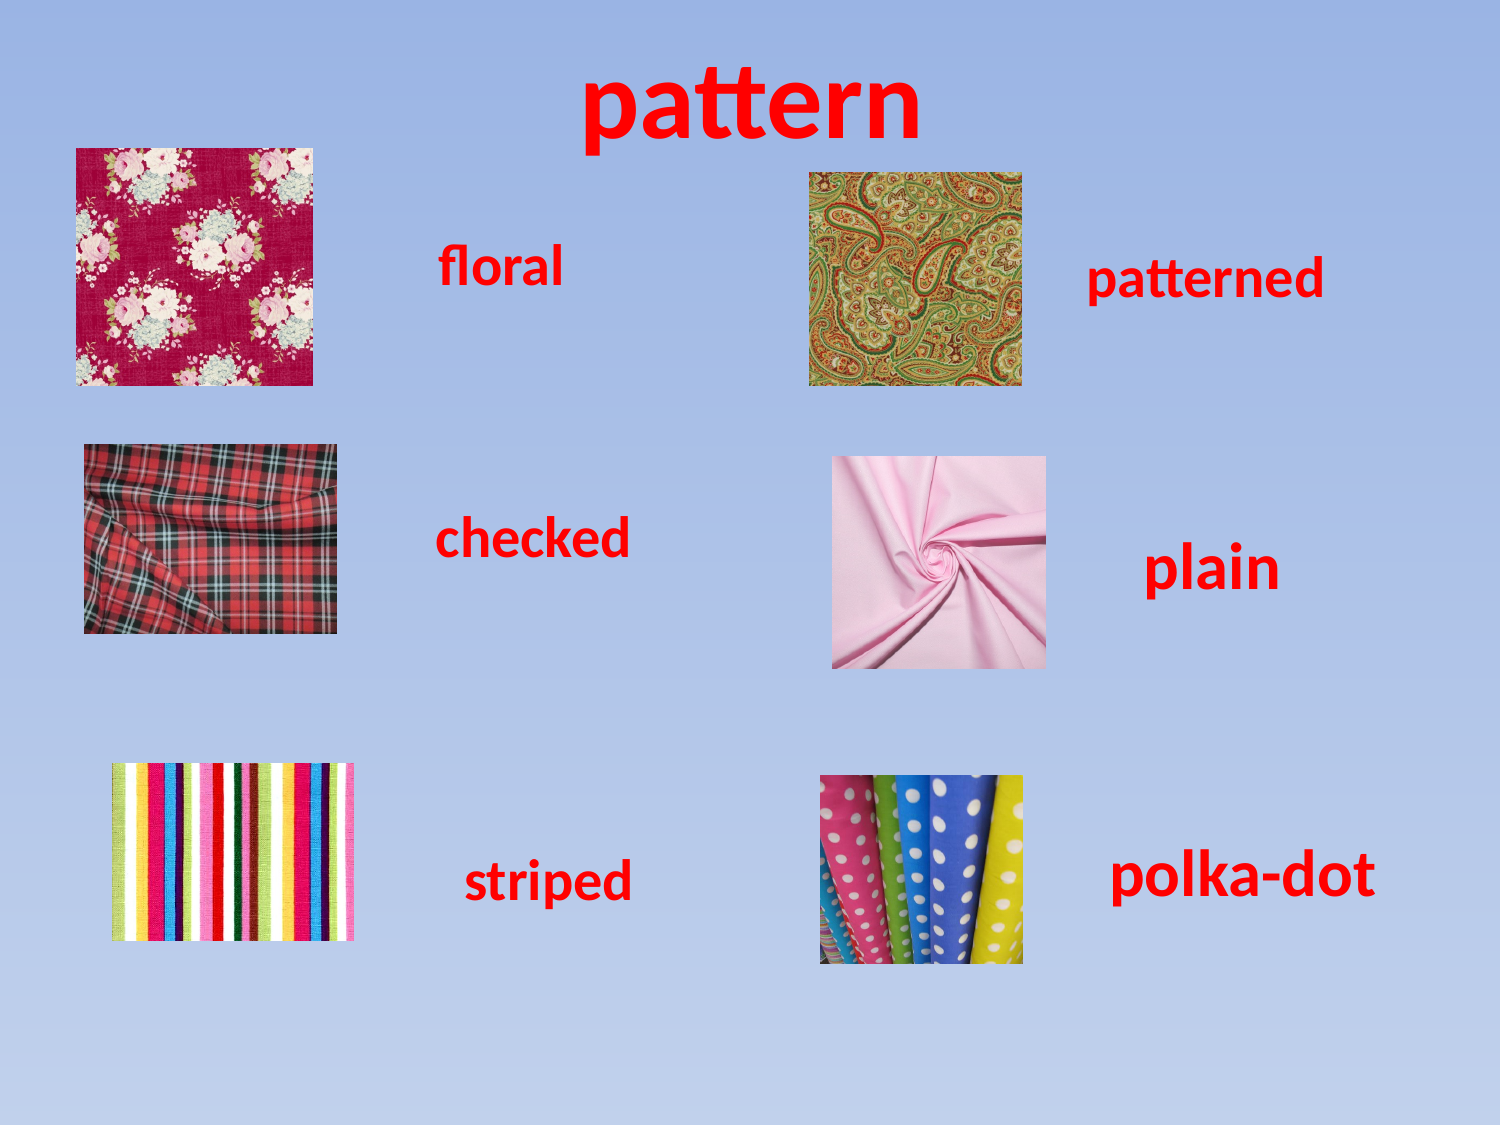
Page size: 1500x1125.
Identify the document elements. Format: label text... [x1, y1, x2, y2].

text_box patterned [1071, 231, 1341, 317]
text_box polka-dot [1033, 822, 1453, 918]
picture [111, 762, 354, 941]
picture [76, 148, 314, 386]
picture [84, 444, 337, 634]
picture [820, 774, 1023, 965]
text_box checked [420, 491, 647, 577]
text_box striped [371, 834, 727, 919]
picture [808, 172, 1022, 386]
picture [832, 455, 1046, 669]
text_box plain [1128, 515, 1297, 611]
title pattern [76, 0, 1427, 188]
text_box floral [348, 219, 656, 305]
